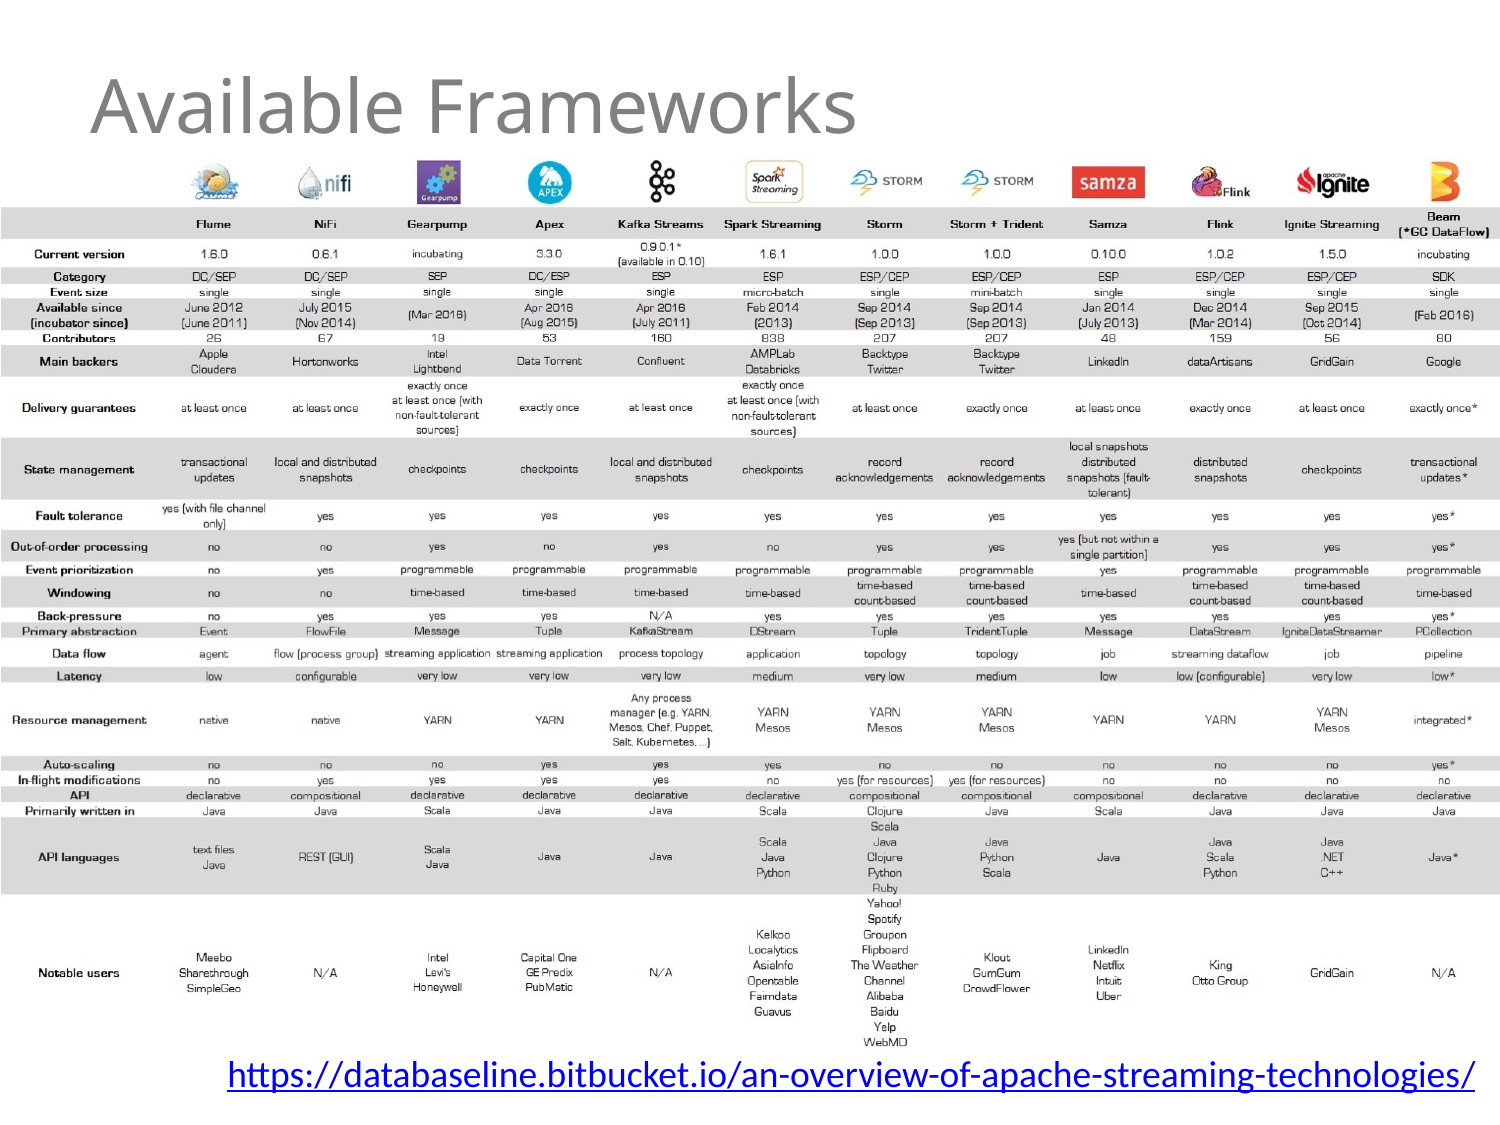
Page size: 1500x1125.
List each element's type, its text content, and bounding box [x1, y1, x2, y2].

title Available Frameworks [75, 45, 1425, 155]
text_box https://databaseline.bitbucket.io/an-overview-of-apache-streaming-technologies/ [212, 1056, 1500, 1103]
picture [0, 155, 1500, 1049]
